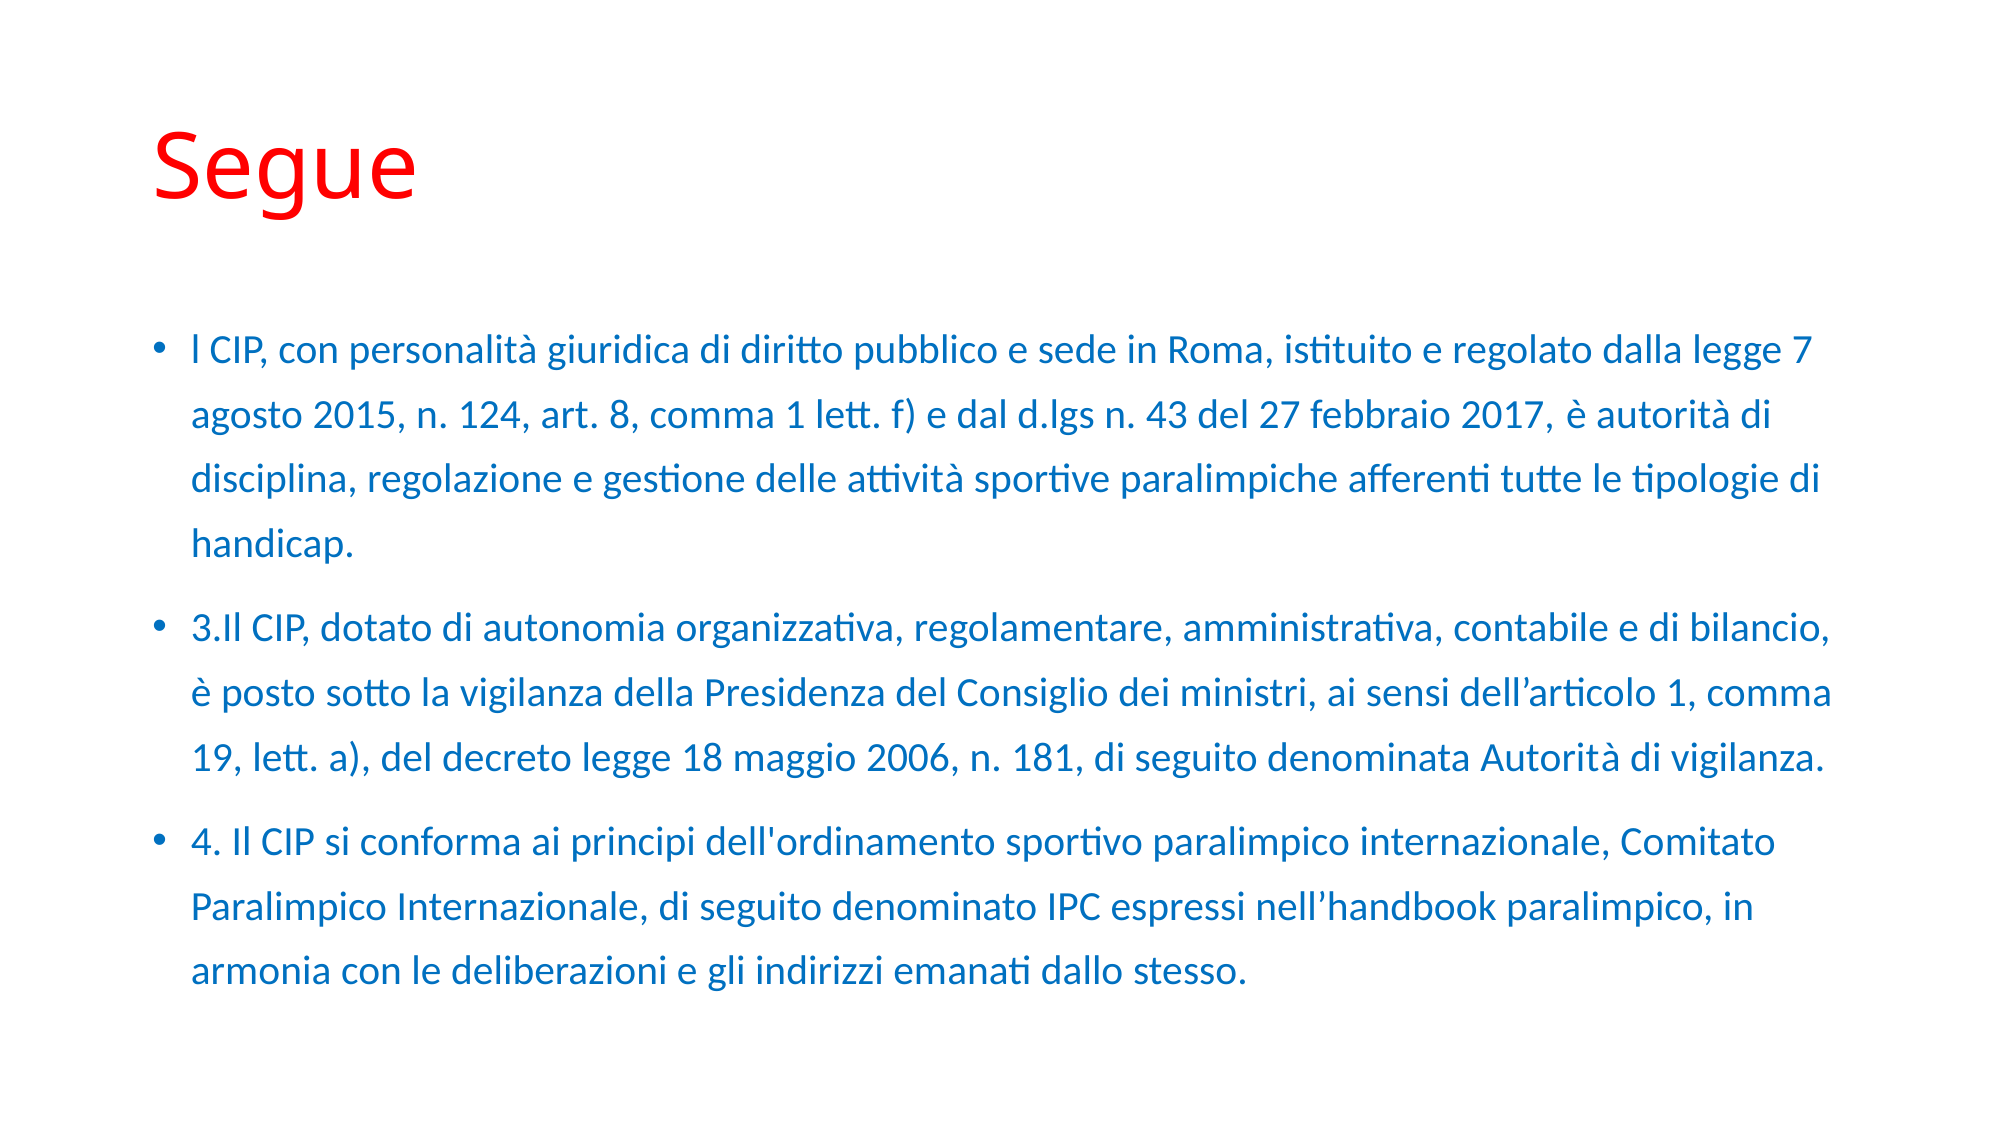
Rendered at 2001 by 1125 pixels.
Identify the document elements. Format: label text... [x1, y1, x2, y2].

list l CIP, con personalità giuridica di diritto pubblico e sede in Roma, istituito e regolato dalla legge 7 agosto 2015, n. 124, art. 8, comma 1 lett. f) e dal d.lgs n. 43 del 27 febbraio 2017, è autorità di disciplina, regolazione e gestione delle attività sportive paralimpiche afferenti tutte le tipologie di handicap. 3.Il CIP, dotato di autonomia organizzativa, regolamentare, amministrativa, contabile e di bilancio, è posto sotto la vigilanza della Presidenza del Consiglio dei ministri, ai sensi dell’articolo 1, comma 19, lett. a), del decreto legge 18 maggio 2006, n. 181, di seguito denominata Autorità di vigilanza. 4. Il CIP si conforma ai principi dell'ordinamento sportivo paralimpico internazionale, Comitato Paralimpico Internazionale, di seguito denominato IPC espressi nell’handbook paralimpico, in armonia con le deliberazioni e gli indirizzi emanati dallo stesso. [137, 299, 1863, 1014]
title Segue [137, 59, 1863, 278]
